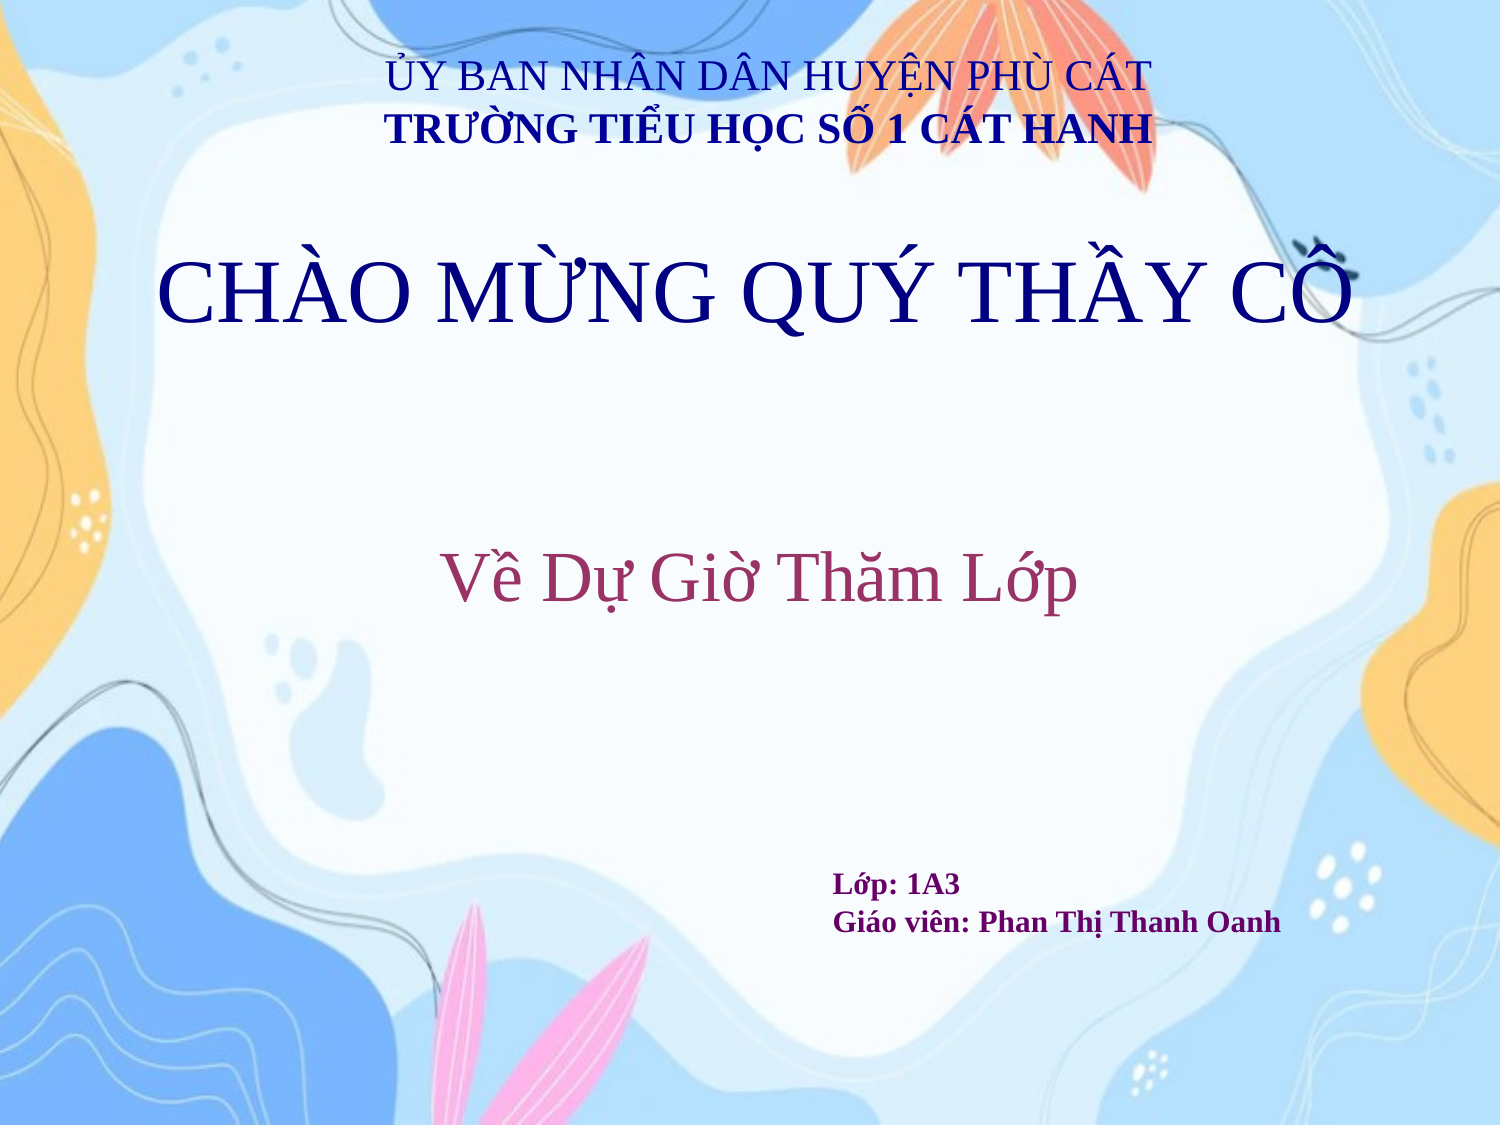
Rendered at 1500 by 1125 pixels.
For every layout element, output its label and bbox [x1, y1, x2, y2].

list [0, 0, 1500, 1125]
